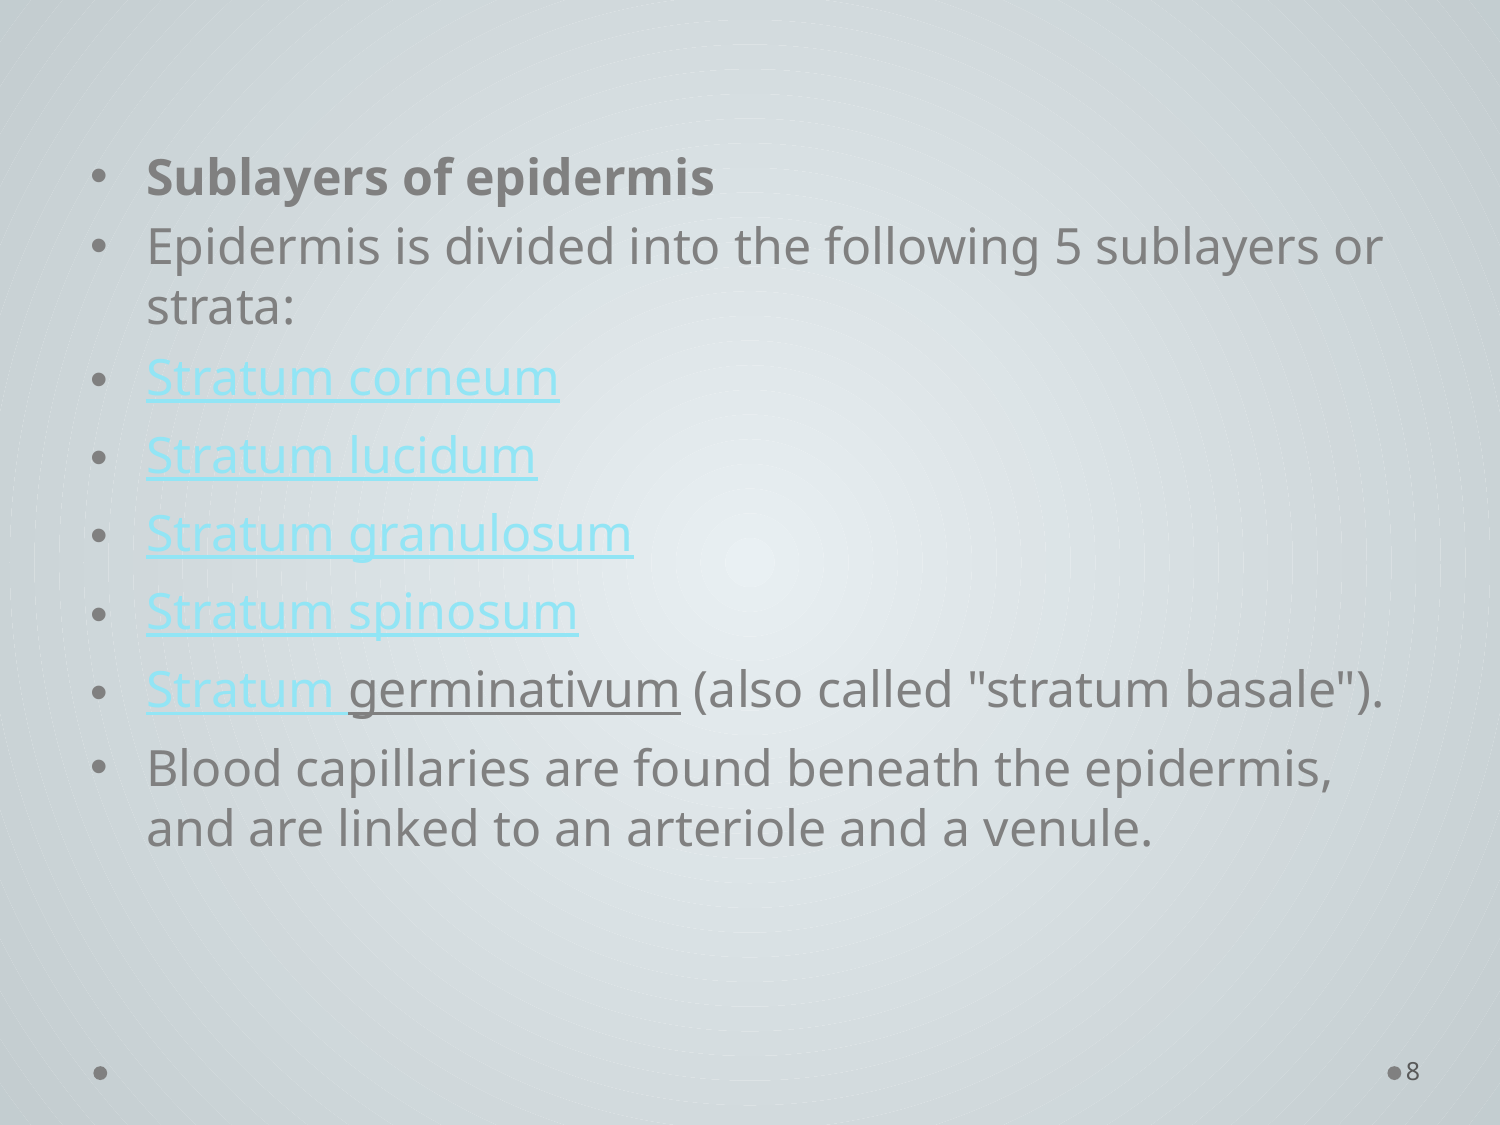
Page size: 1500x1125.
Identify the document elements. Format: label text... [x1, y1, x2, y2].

slide_number 8 [1401, 1042, 1494, 1103]
list Sublayers of epidermis Epidermis is divided into the following 5 sublayers or strata: Stratum corneum Stratum lucidum Stratum granulosum Stratum spinosum Stratum germinativum (also called "stratum basale"). Blood capillaries are found beneath the epidermis, and are linked to an arteriole and a venule. [75, 137, 1425, 880]
